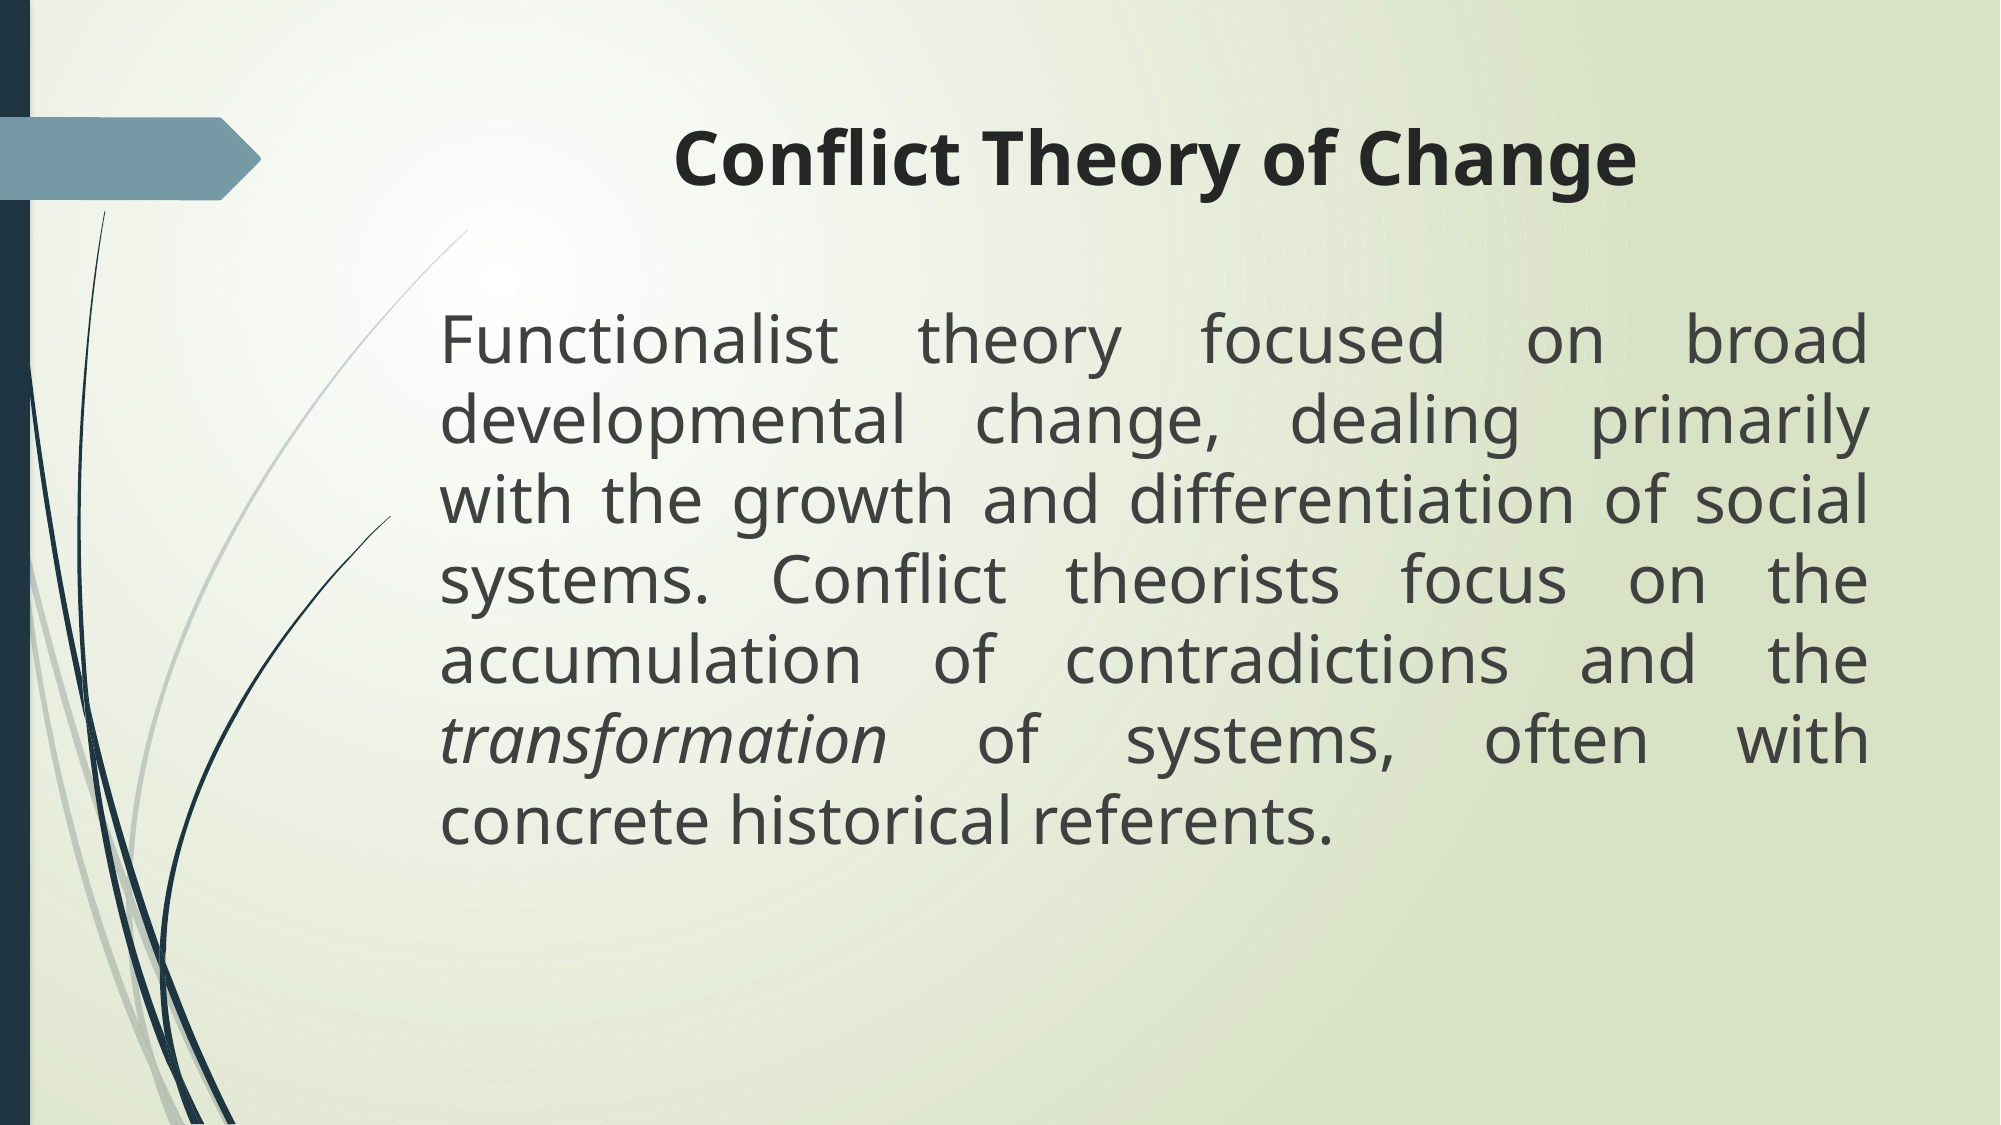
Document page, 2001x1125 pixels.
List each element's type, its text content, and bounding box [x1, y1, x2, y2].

title Conflict Theory of Change [425, 102, 1888, 284]
list Functionalist theory focused on broad developmental change, dealing primarily with the growth and differentiation of social systems. Conflict theorists focus on the accumulation of contradictions and the transformation of systems, often with concrete historical referents. [424, 289, 1888, 970]
